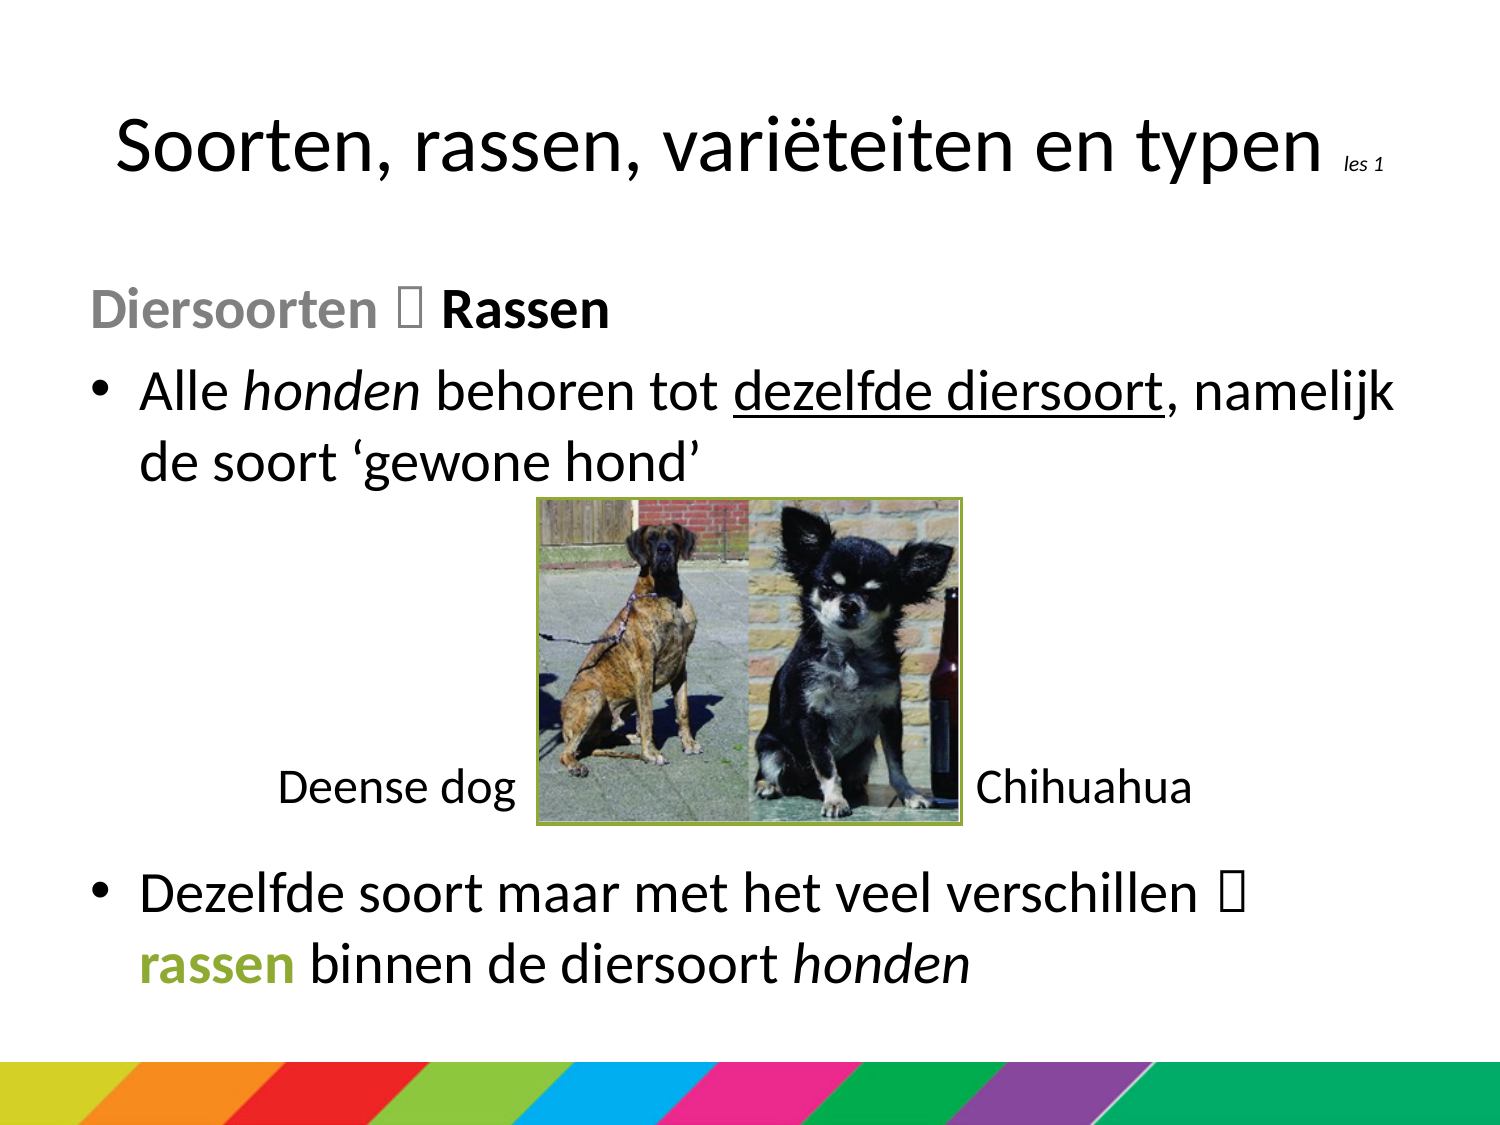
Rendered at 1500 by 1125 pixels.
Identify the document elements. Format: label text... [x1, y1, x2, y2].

picture [0, 1062, 574, 1125]
text_box Deense dog [262, 746, 532, 822]
picture [656, 1062, 1500, 1125]
text_box Chihuahua [966, 746, 1209, 822]
list Diersoorten  Rassen Alle honden behoren tot dezelfde diersoort, namelijk de soort ‘gewone hond’ Dezelfde soort maar met het veel verschillen  rassen binnen de diersoort honden [75, 262, 1425, 1005]
title Soorten, rassen, variëteiten en typen les 1 [75, 45, 1425, 233]
picture [539, 499, 961, 823]
